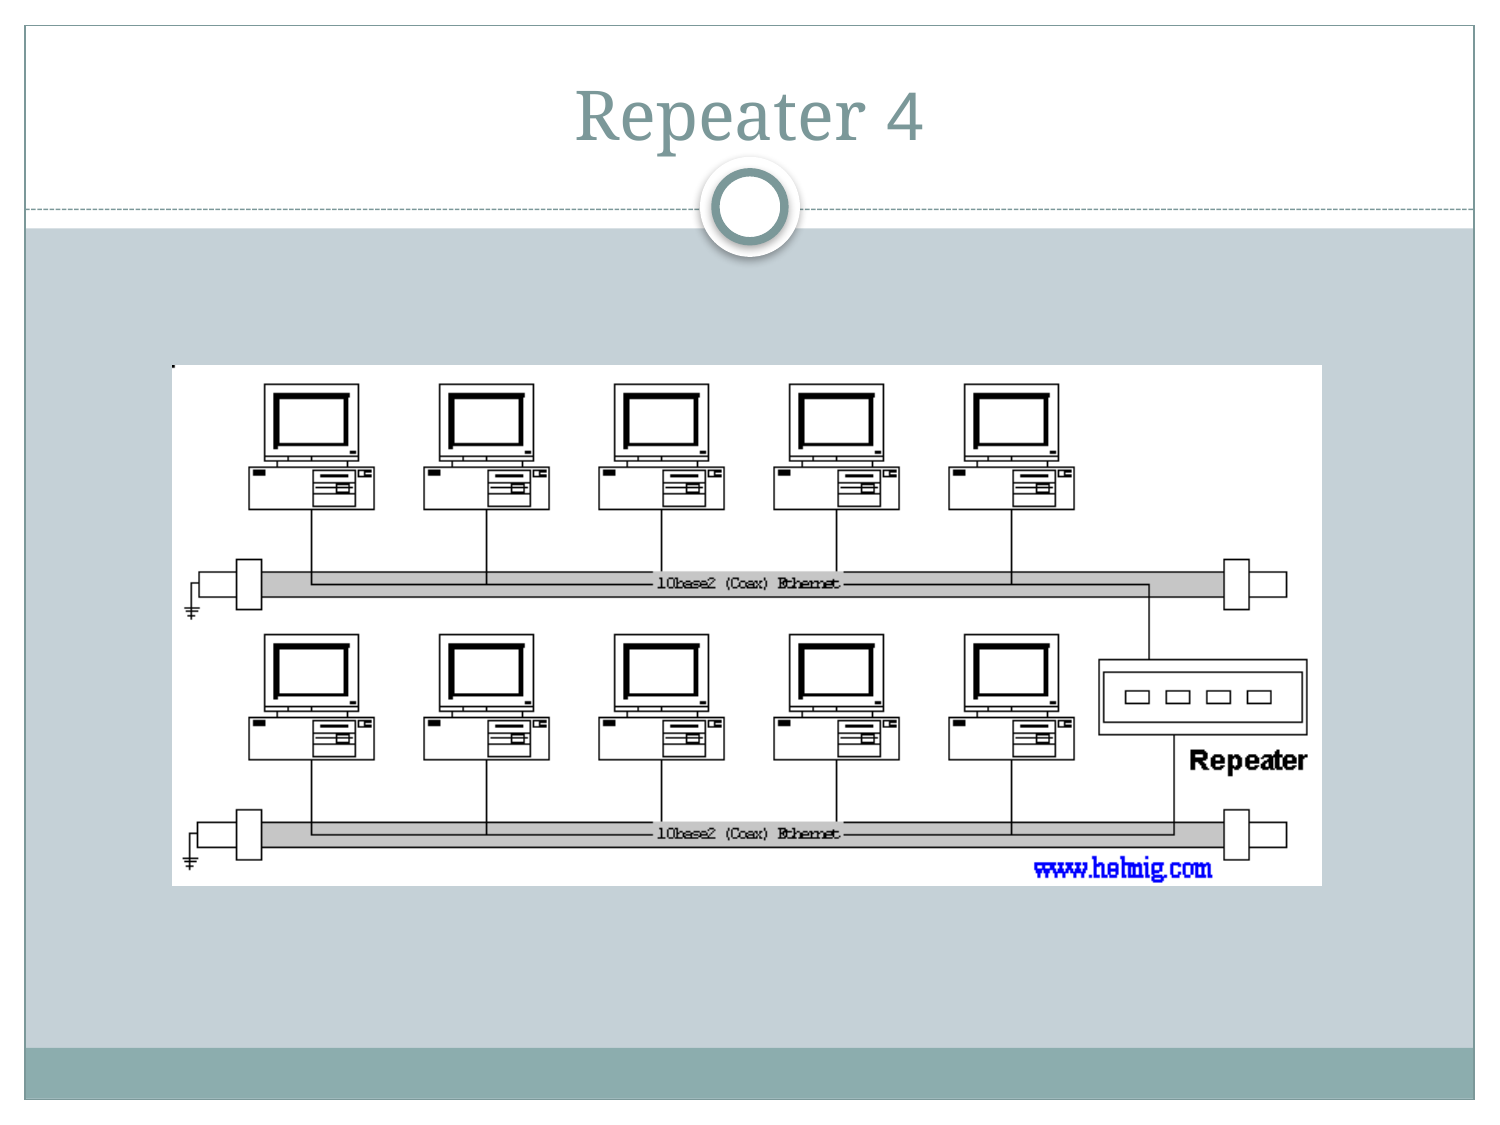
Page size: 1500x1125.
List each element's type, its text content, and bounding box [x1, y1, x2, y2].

title 4 Repeater [49, 37, 1450, 162]
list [171, 365, 1323, 886]
